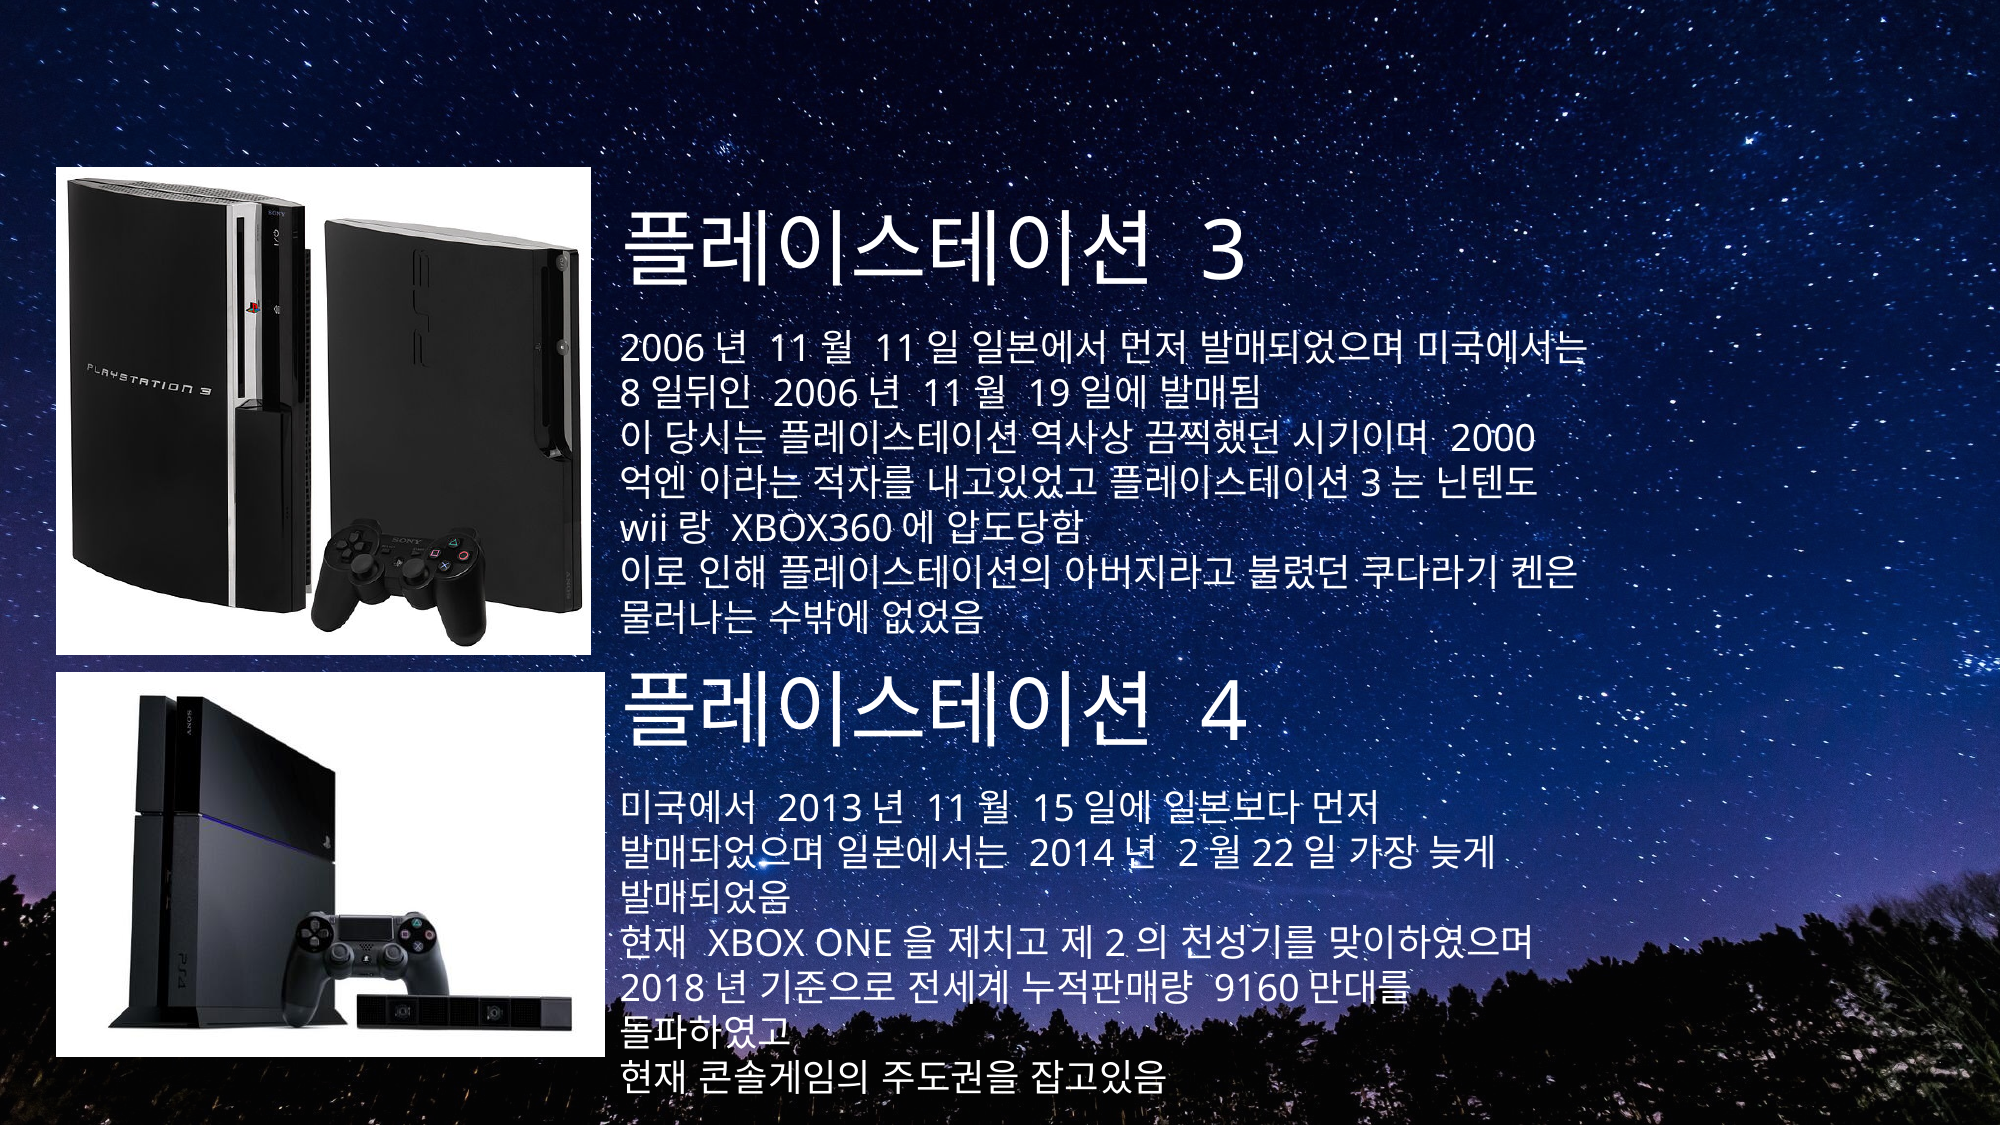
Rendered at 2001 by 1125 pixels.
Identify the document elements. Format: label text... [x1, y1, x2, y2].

text_box 2006년 11월 11일 일본에서 먼저 발매되었으며 미국에서는 8일뒤인 2006년 11월 19일에 발매됨 이 당시는 플레이스테이션 역사상 끔찍했던 시기이며 2000억엔 이라는 적자를 내고있었고 플레이스테이션3는 닌텐도wii랑 XBOX360에 압도당함 이로 인해 플레이스테이션의 아버지라고 불렸던 쿠다라기 켄은 물러나는 수밖에 없었음 [604, 316, 1605, 647]
text_box 플레이스테이션 4 [606, 649, 1263, 765]
text_box 미국에서 2013년 11월 15일에 일본보다 먼저 발매되었으며 일본에서는 2014년 2월22일 가장 늦게 발매되었음 현재 XBOX ONE을 제치고 제2의 전성기를 맞이하였으며 2018년 기준으로 전세계 누적판매량 9160만대를 돌파하였고 현재 콘솔게임의 주도권을 잡고있음 [604, 776, 1605, 1107]
picture [0, 0, 2000, 1125]
text_box 플레이스테이션 3 [606, 189, 1263, 304]
